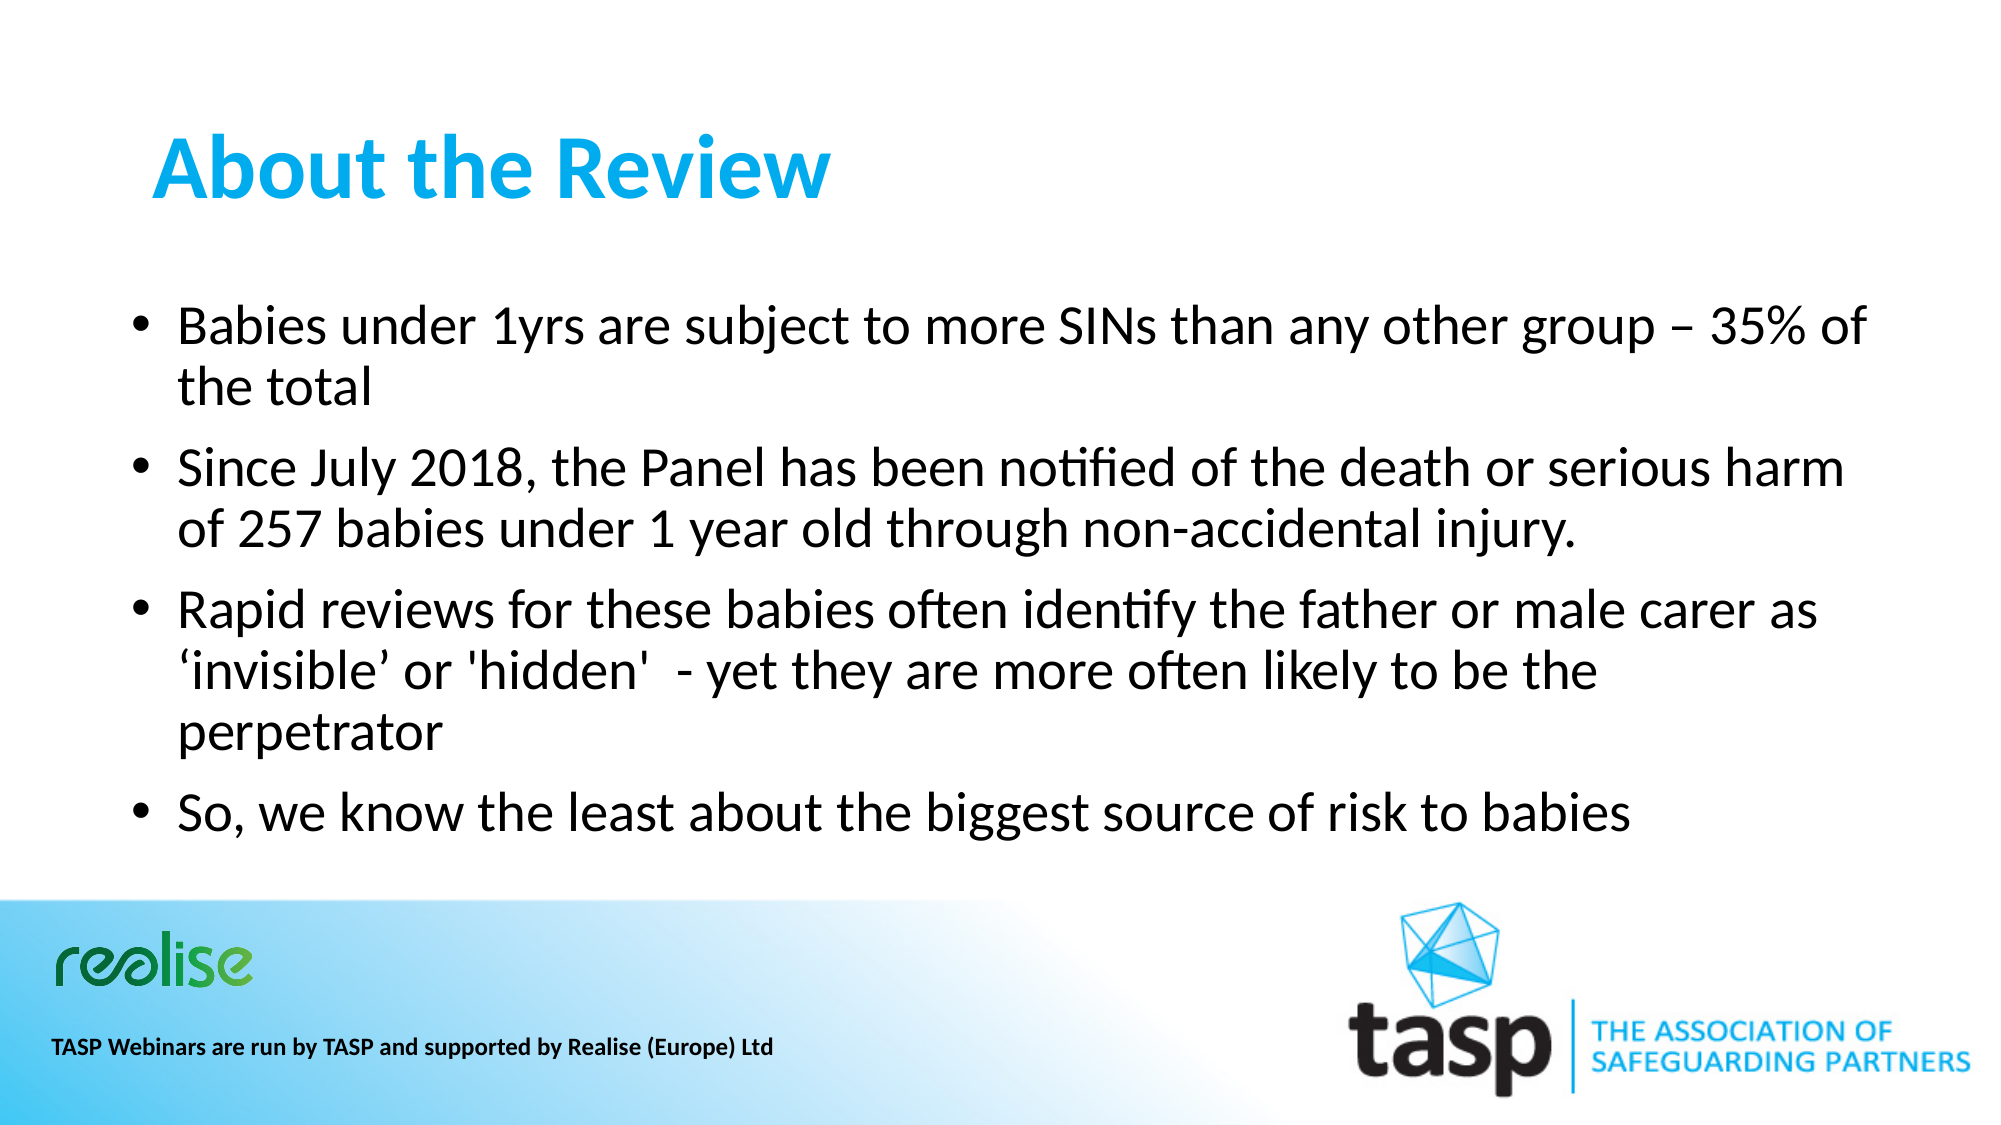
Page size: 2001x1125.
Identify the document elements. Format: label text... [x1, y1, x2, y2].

title About the Review [137, 59, 1863, 278]
list Babies under 1yrs are subject to more SINs than any other group – 35% of the total Since July 2018, the Panel has been notified of the death or serious harm of 257 babies under 1 year old through non-accidental injury. Rapid reviews for these babies often identify the father or male carer as ‘invisible’ or 'hidden' - yet they are more often likely to be the perpetrator So, we know the least about the biggest source of risk to babies [116, 210, 1905, 857]
picture [0, 0, 2000, 1125]
